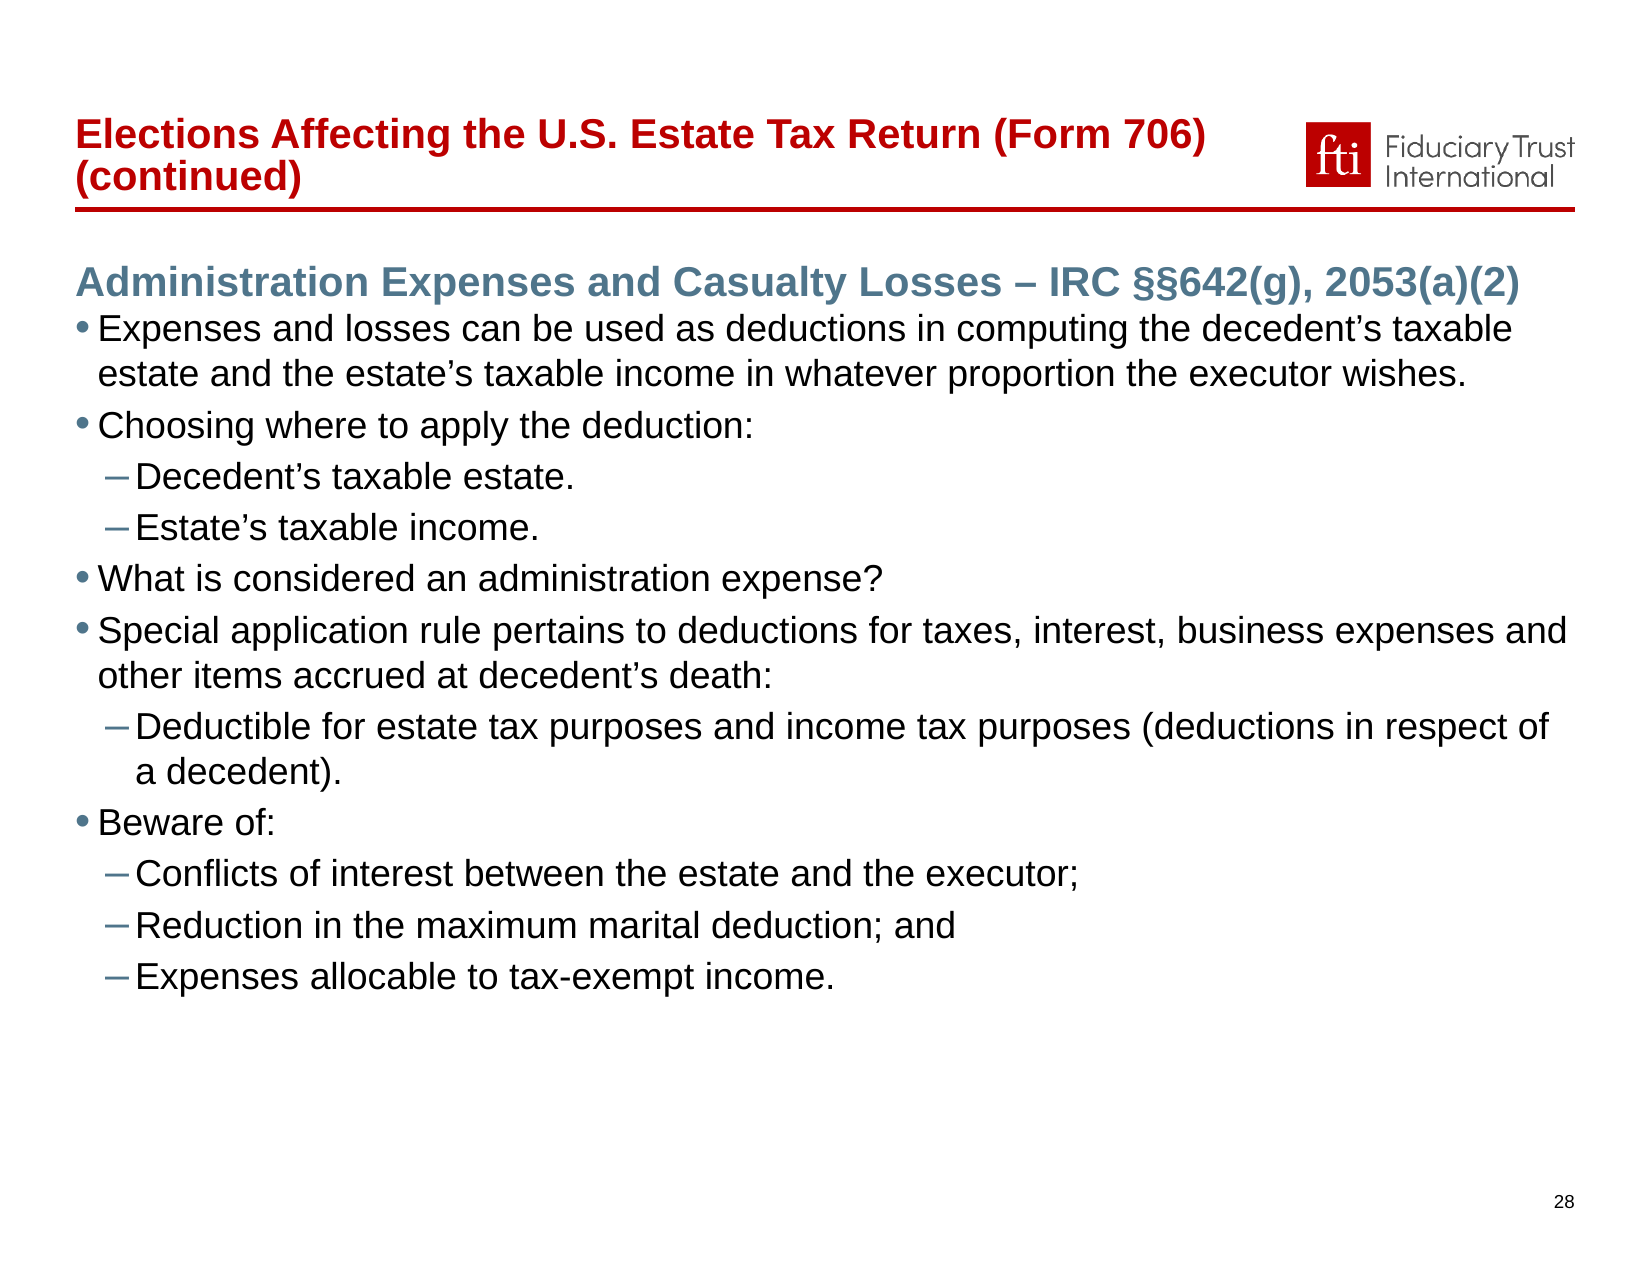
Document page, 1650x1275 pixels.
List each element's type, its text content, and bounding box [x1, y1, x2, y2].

picture [1306, 122, 1575, 187]
list Elections Affecting the U.S. Estate Tax Return (Form 706) (continued) [75, 156, 1290, 199]
list Administration Expenses and Casualty Losses – IRC §§642(g), 2053(a)(2) Expenses and losses can be used as deductions in computing the decedent’s taxable estate and the estate’s taxable income in whatever proportion the executor wishes. Choosing where to apply the deduction: Decedent’s taxable estate. Estate’s taxable income. What is considered an administration expense? Special application rule pertains to deductions for taxes, interest, business expenses and other items accrued at decedent’s death: Deductible for estate tax purposes and income tax purposes (deductions in respect of a decedent). Beware of: Conflicts of interest between the estate and the executor; Reduction in the maximum marital deduction; and Expenses allocable to tax-exempt income. [75, 254, 1575, 1185]
